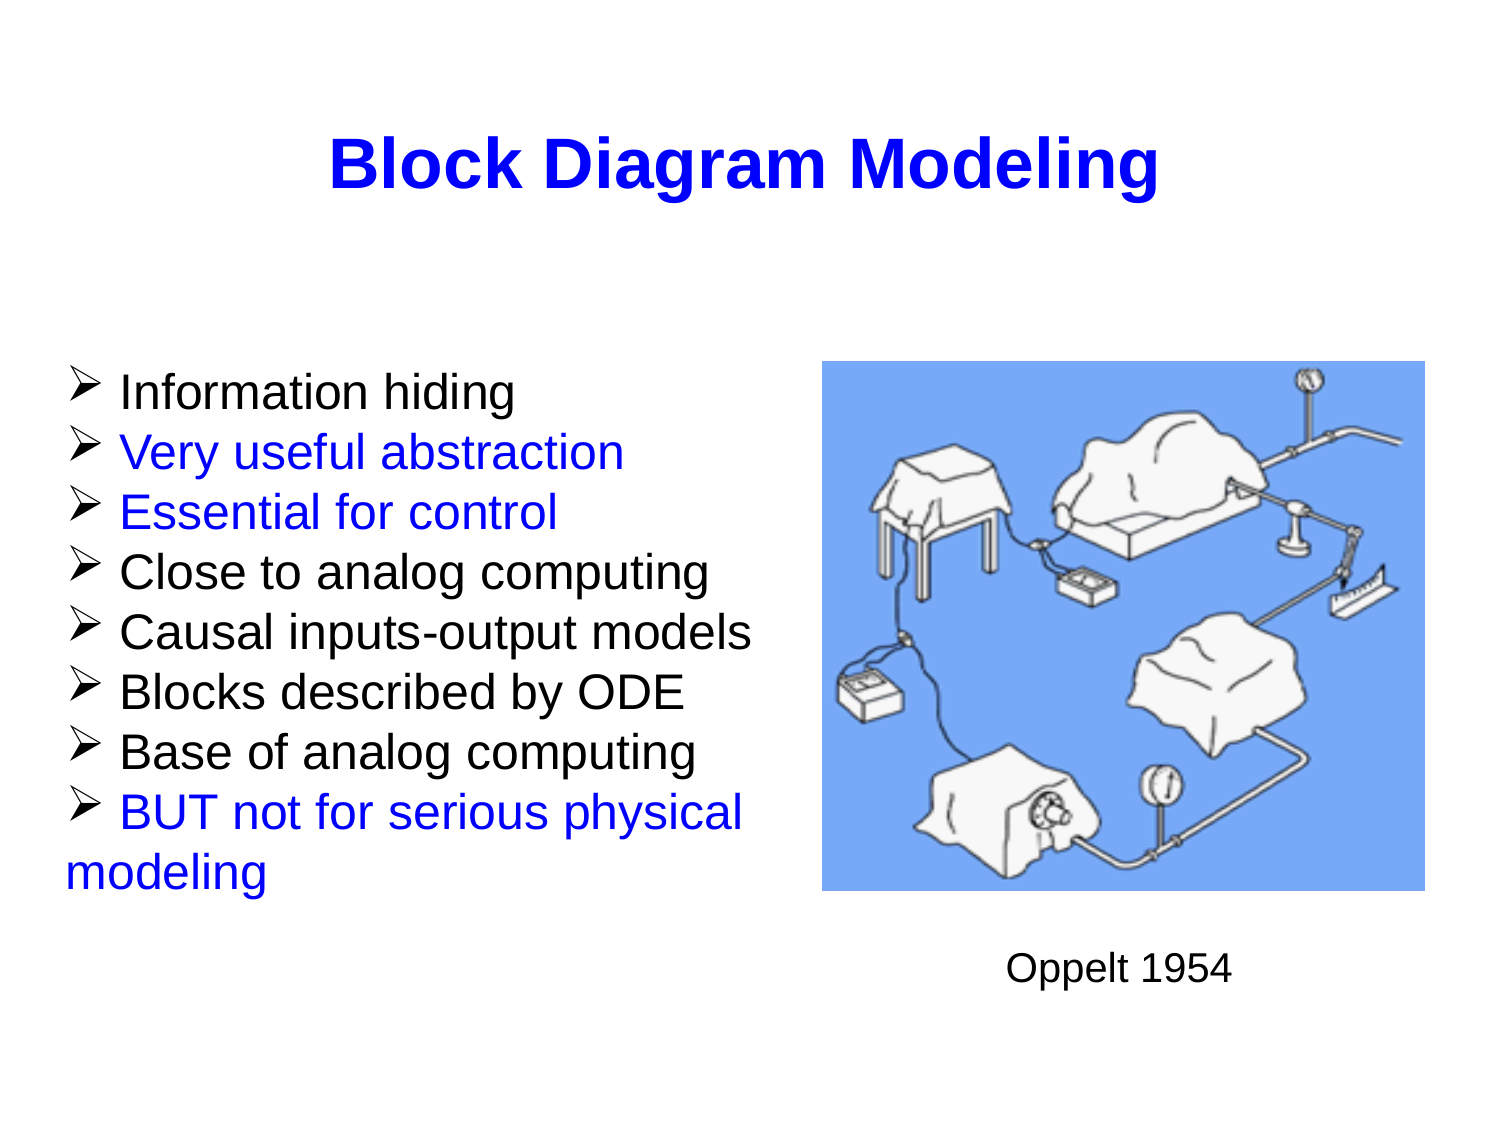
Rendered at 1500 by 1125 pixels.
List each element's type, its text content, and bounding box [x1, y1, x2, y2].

picture [821, 361, 1425, 892]
text_box Oppelt 1954 [990, 933, 1249, 999]
title Block Diagram Modeling [54, 109, 1405, 297]
text_box Information hiding Very useful abstraction Essential for control Close to analog computing Causal inputs-output models Blocks described by ODE Base of analog computing BUT not for serious physical modeling [50, 306, 801, 968]
